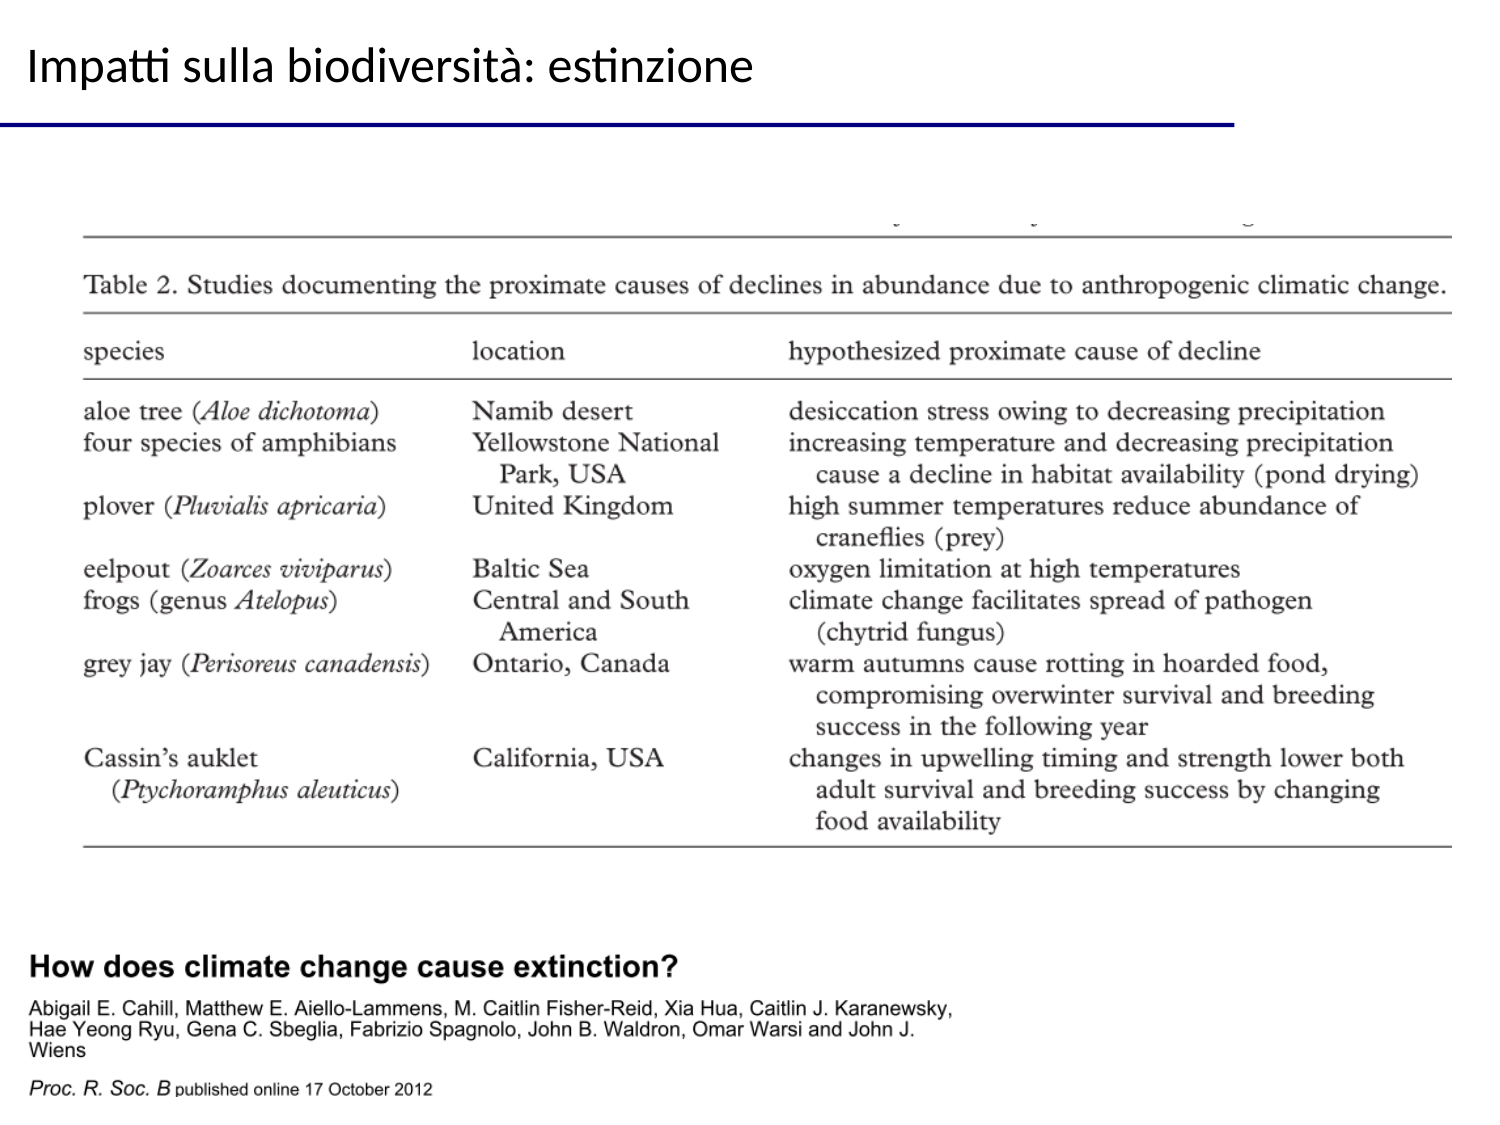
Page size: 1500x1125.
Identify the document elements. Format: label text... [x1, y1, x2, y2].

text_box Impatti sulla biodiversità: estinzione [11, 24, 770, 100]
picture [74, 224, 1452, 858]
picture [24, 949, 974, 1097]
